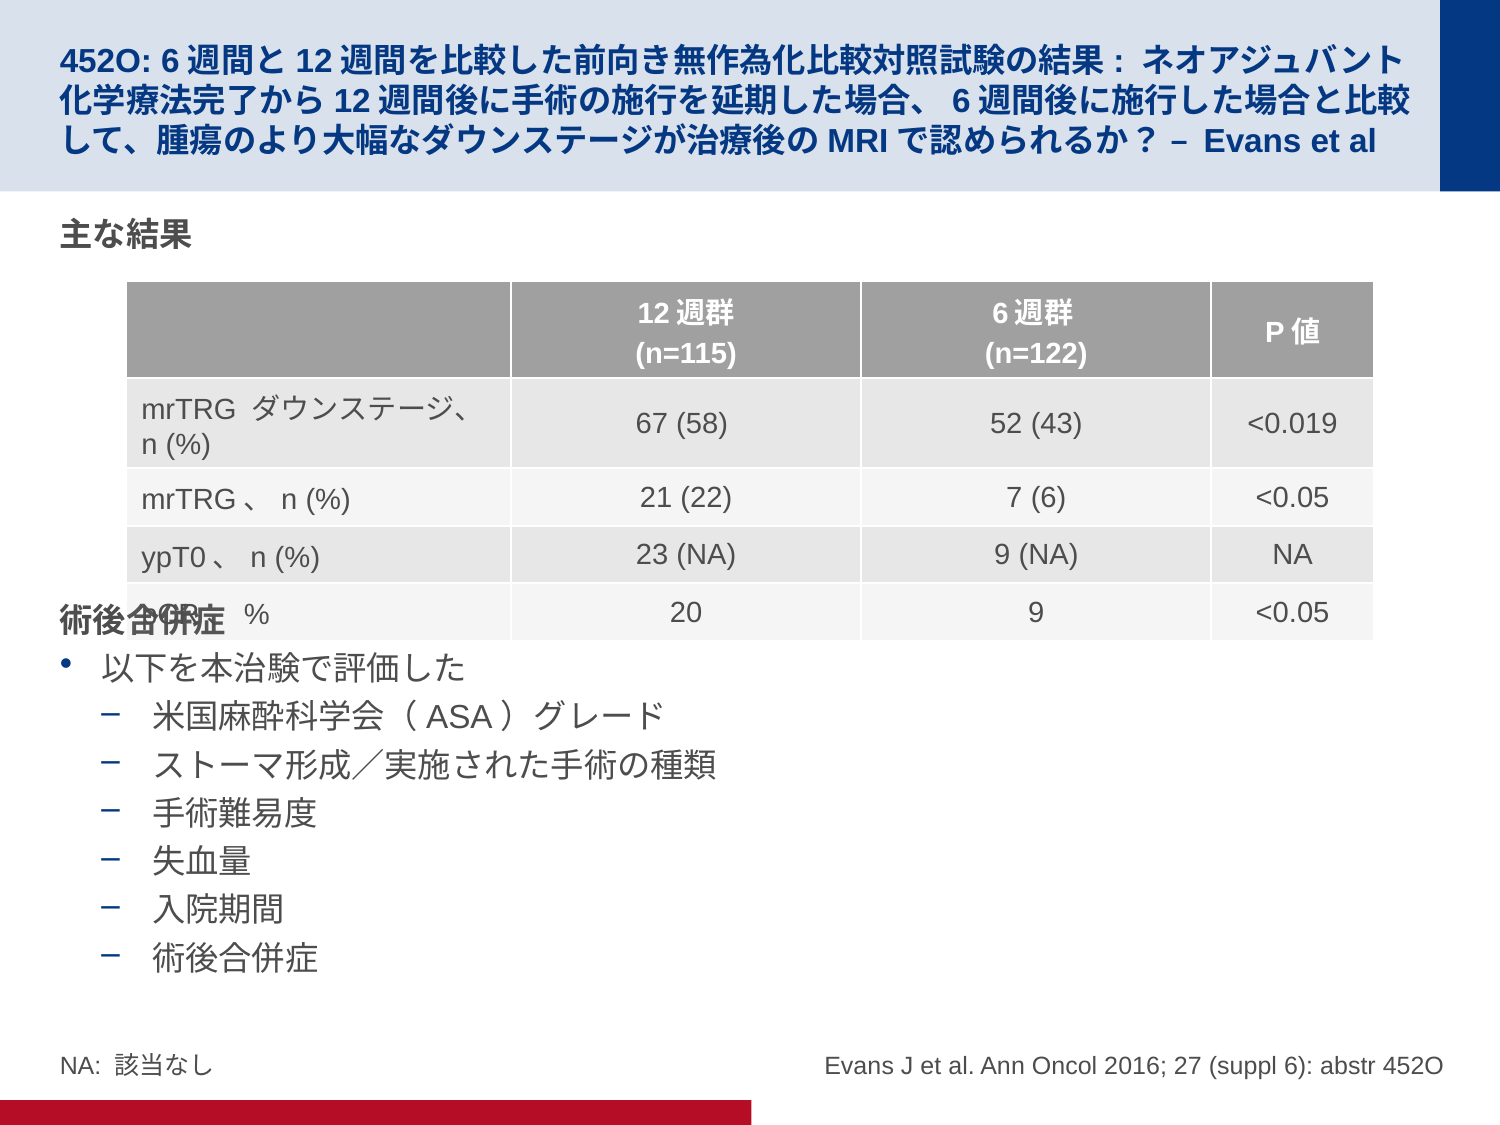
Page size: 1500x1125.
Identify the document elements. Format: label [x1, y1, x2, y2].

table_header [512, 282, 860, 377]
table_cell [862, 379, 1210, 467]
table_cell [512, 584, 860, 640]
table_header [1212, 282, 1373, 377]
table_cell [127, 379, 510, 467]
table_cell [862, 584, 1210, 640]
table_cell [512, 527, 860, 582]
table_cell [1212, 584, 1373, 640]
table_cell [127, 527, 510, 582]
table_cell [1212, 469, 1373, 525]
table_header [862, 282, 1210, 377]
table_cell [127, 584, 510, 640]
table_cell [512, 379, 860, 467]
list [59, 205, 1446, 1080]
table_cell [862, 527, 1210, 582]
table_cell [127, 469, 510, 525]
table_header [127, 282, 510, 377]
table_cell [512, 469, 860, 525]
table_cell [862, 469, 1210, 525]
title [59, 29, 1412, 162]
table_cell [1212, 379, 1373, 467]
table_cell [1212, 527, 1373, 582]
